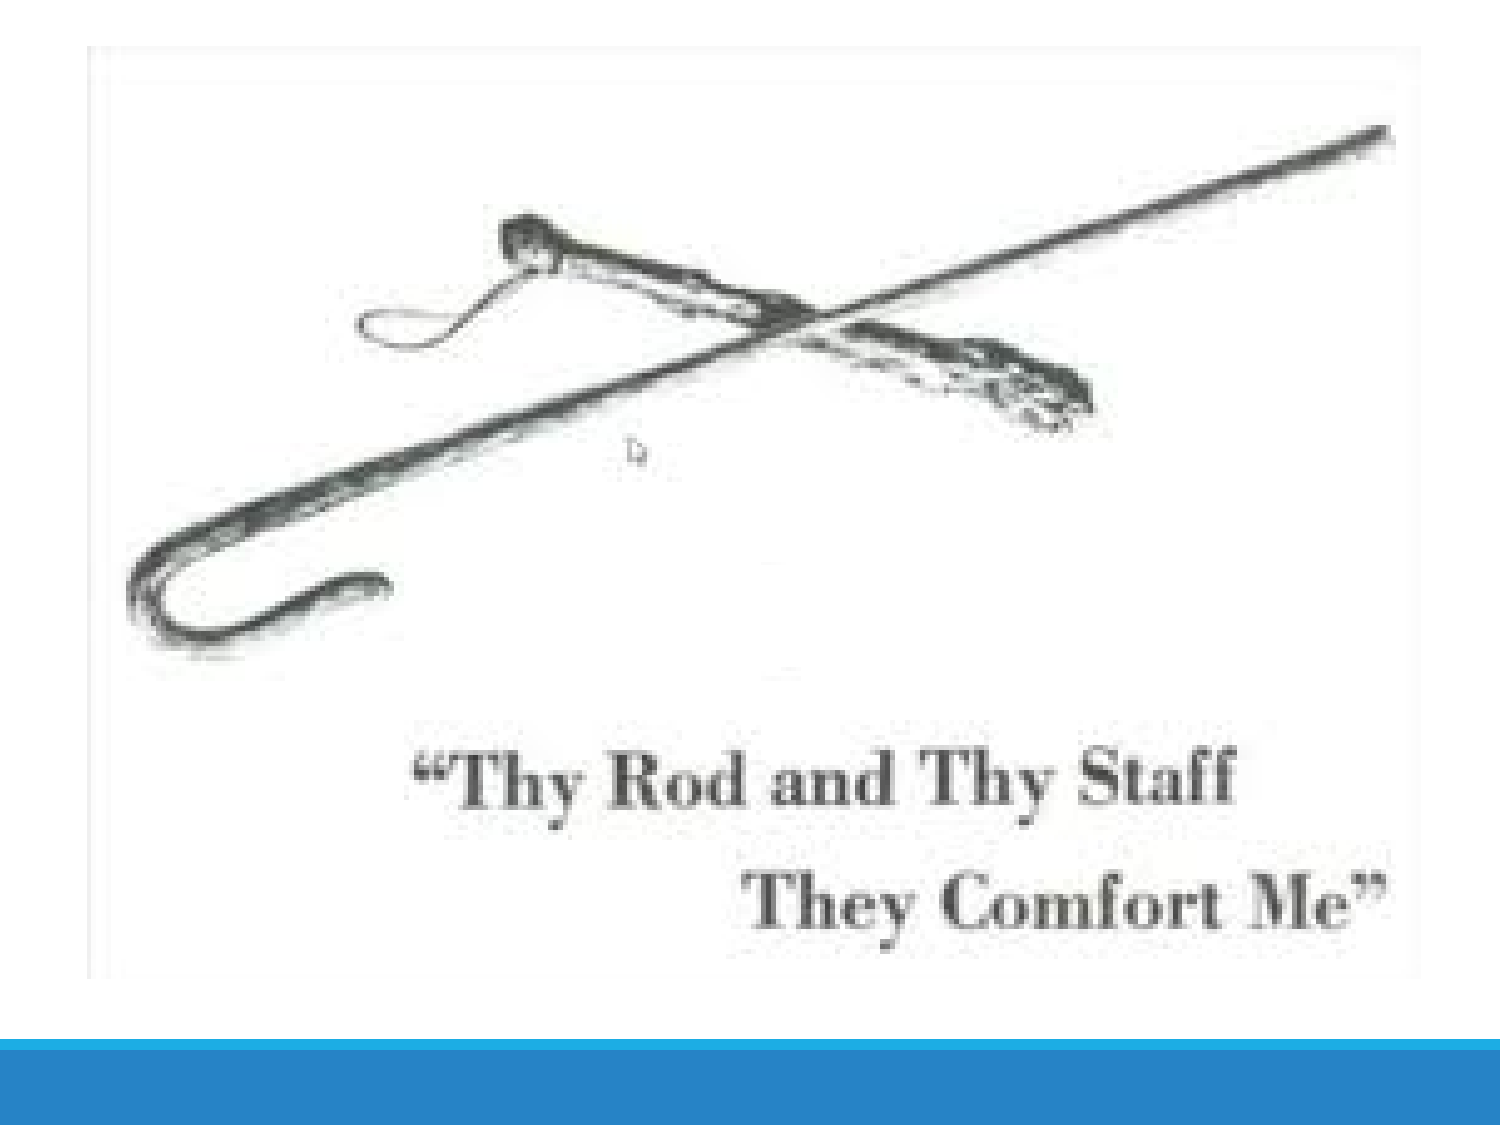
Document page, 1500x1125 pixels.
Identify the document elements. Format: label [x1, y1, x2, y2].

list [86, 46, 1421, 980]
